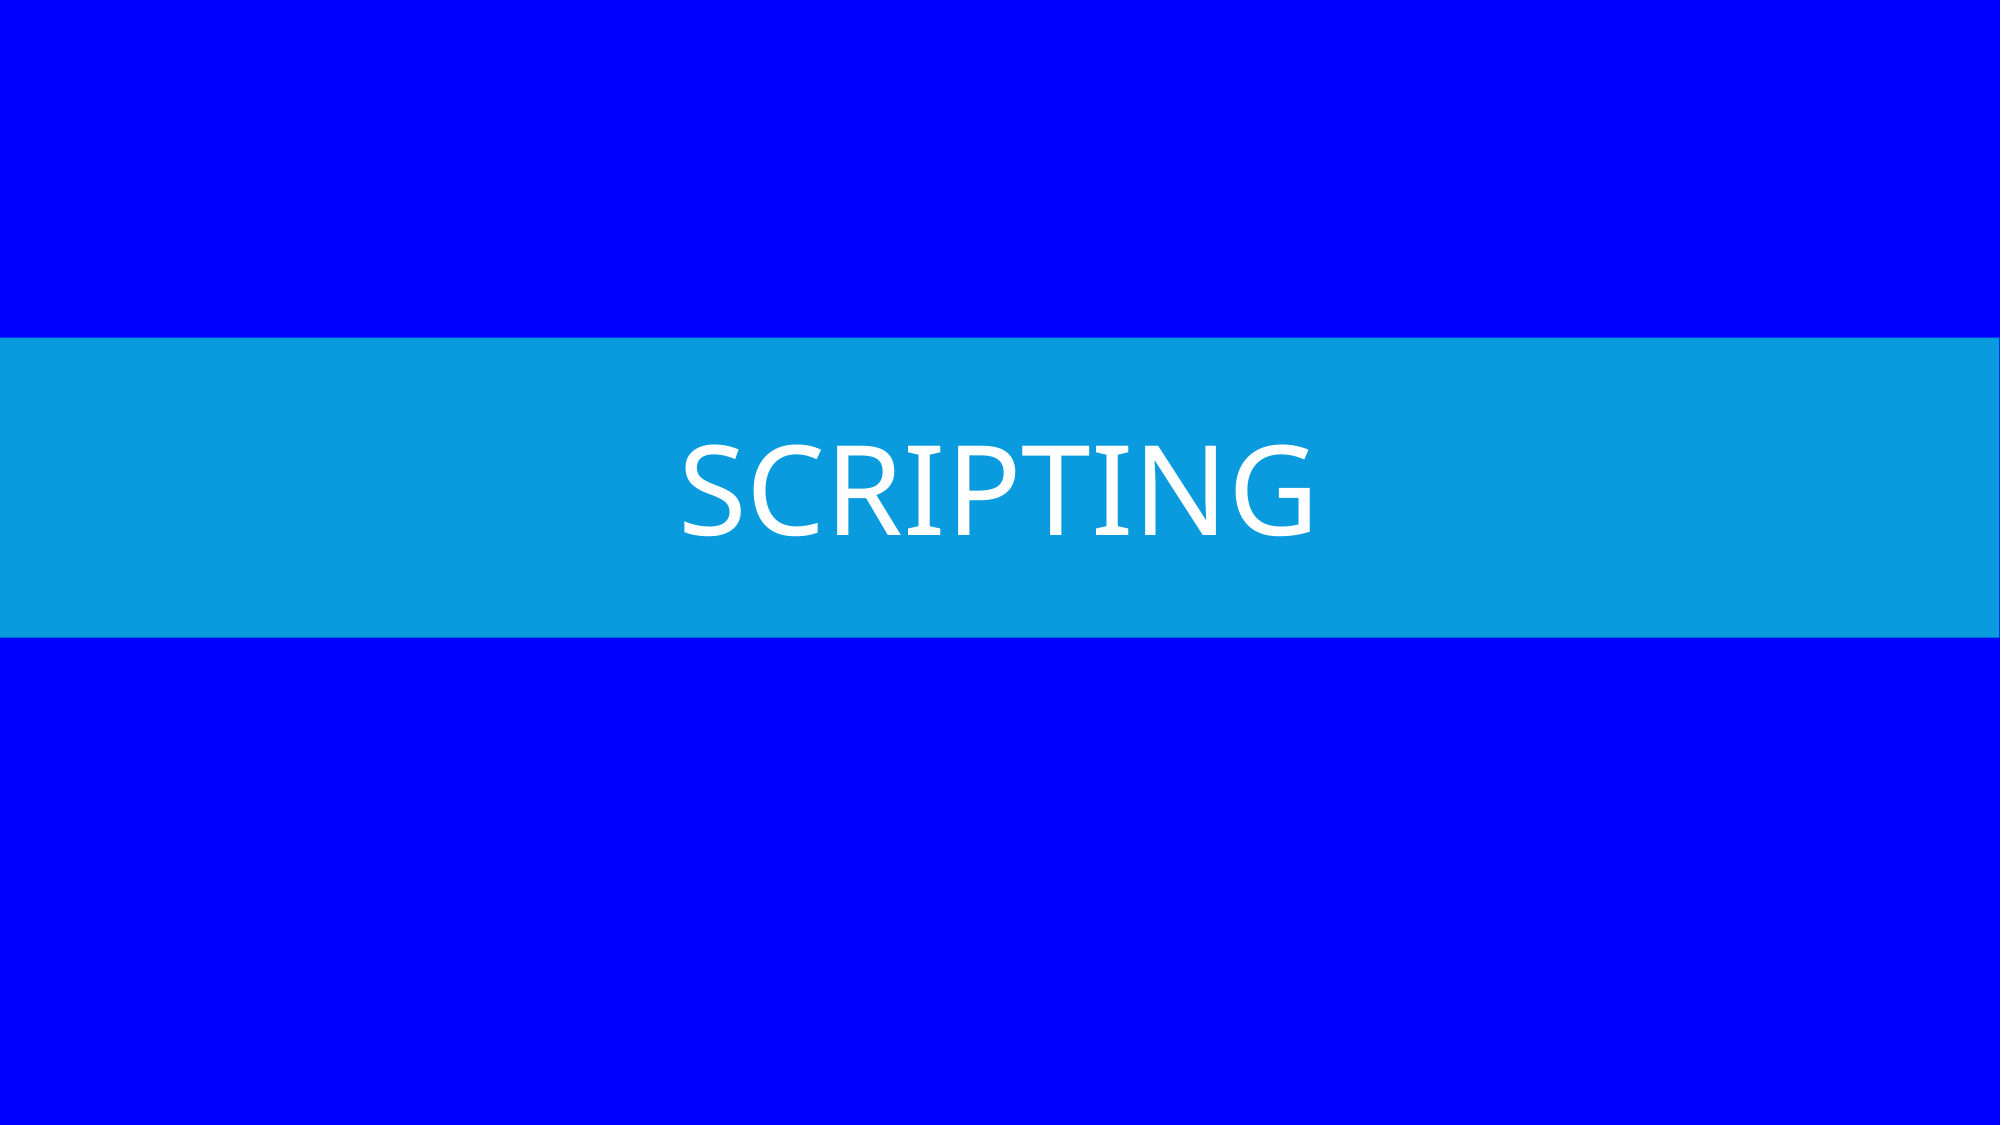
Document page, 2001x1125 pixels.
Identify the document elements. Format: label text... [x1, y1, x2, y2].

title SCRIPTING [136, 362, 1862, 638]
